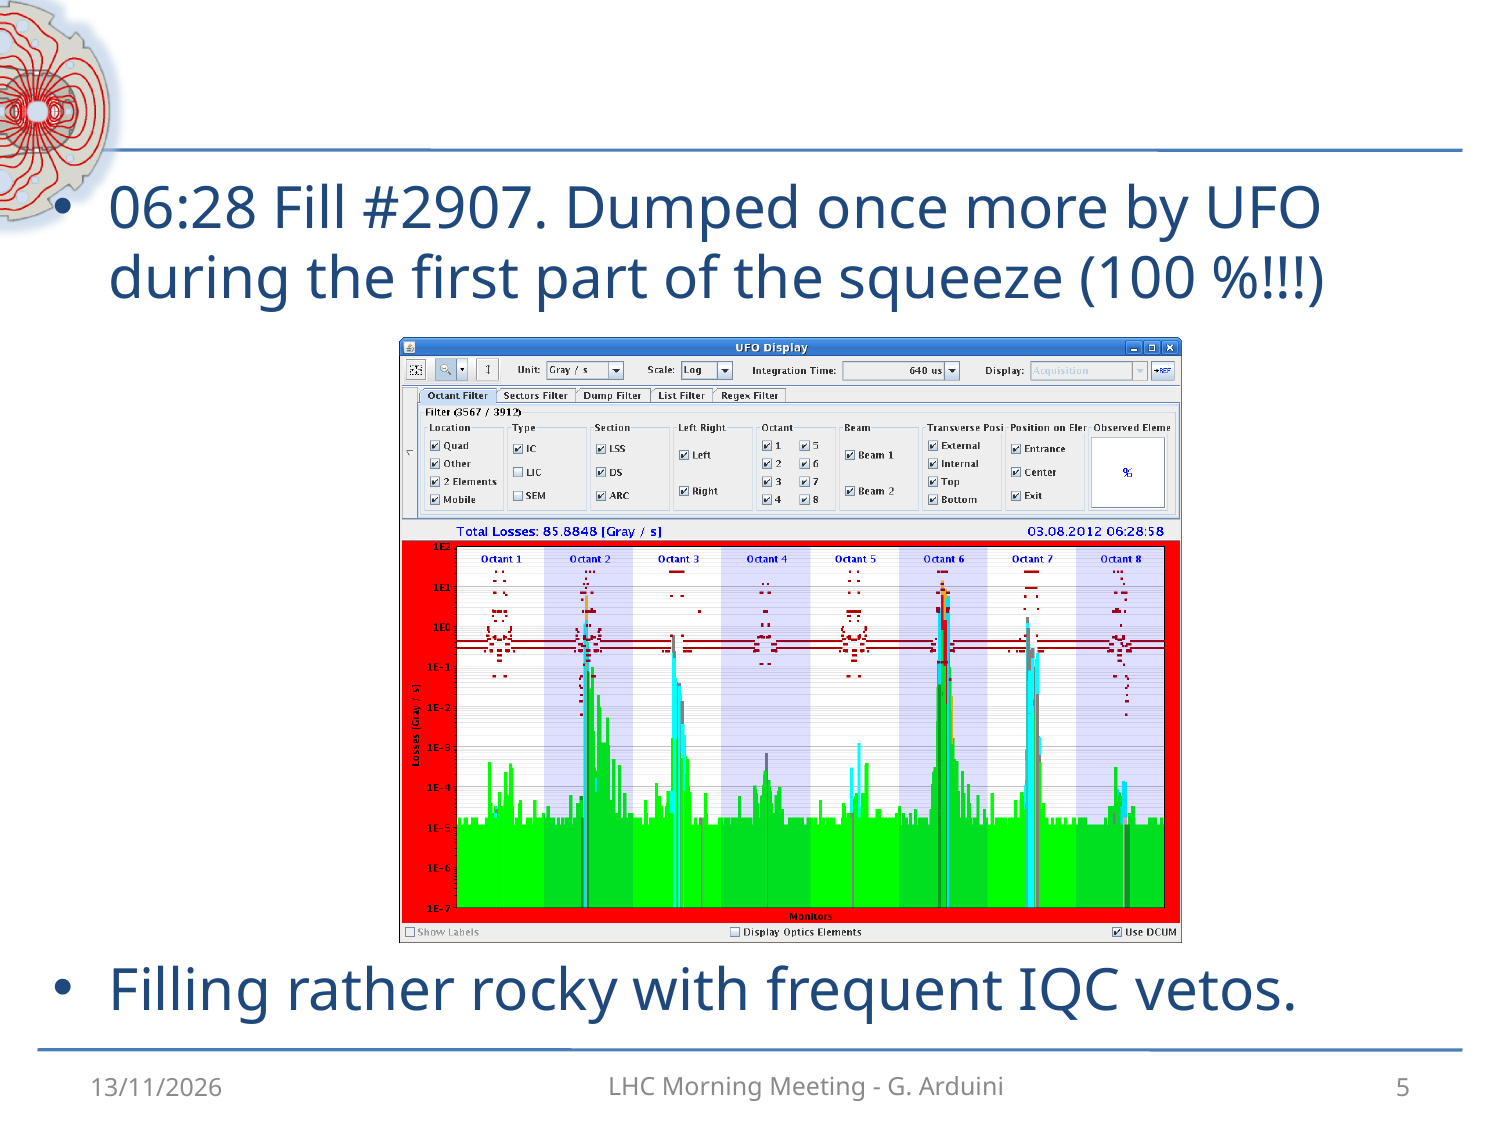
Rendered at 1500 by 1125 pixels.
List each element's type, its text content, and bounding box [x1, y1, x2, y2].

footer LHC Morning Meeting - G. Arduini [275, 1074, 1074, 1100]
list 06:28 Fill #2907. Dumped once more by UFO during the first part of the squeeze (100 %!!!) Filling rather rocky with frequent IQC vetos. [37, 162, 1463, 1026]
picture [0, 2, 109, 220]
slide_number 5 [1074, 1074, 1425, 1103]
picture [399, 337, 1182, 944]
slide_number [75, 1074, 425, 1103]
